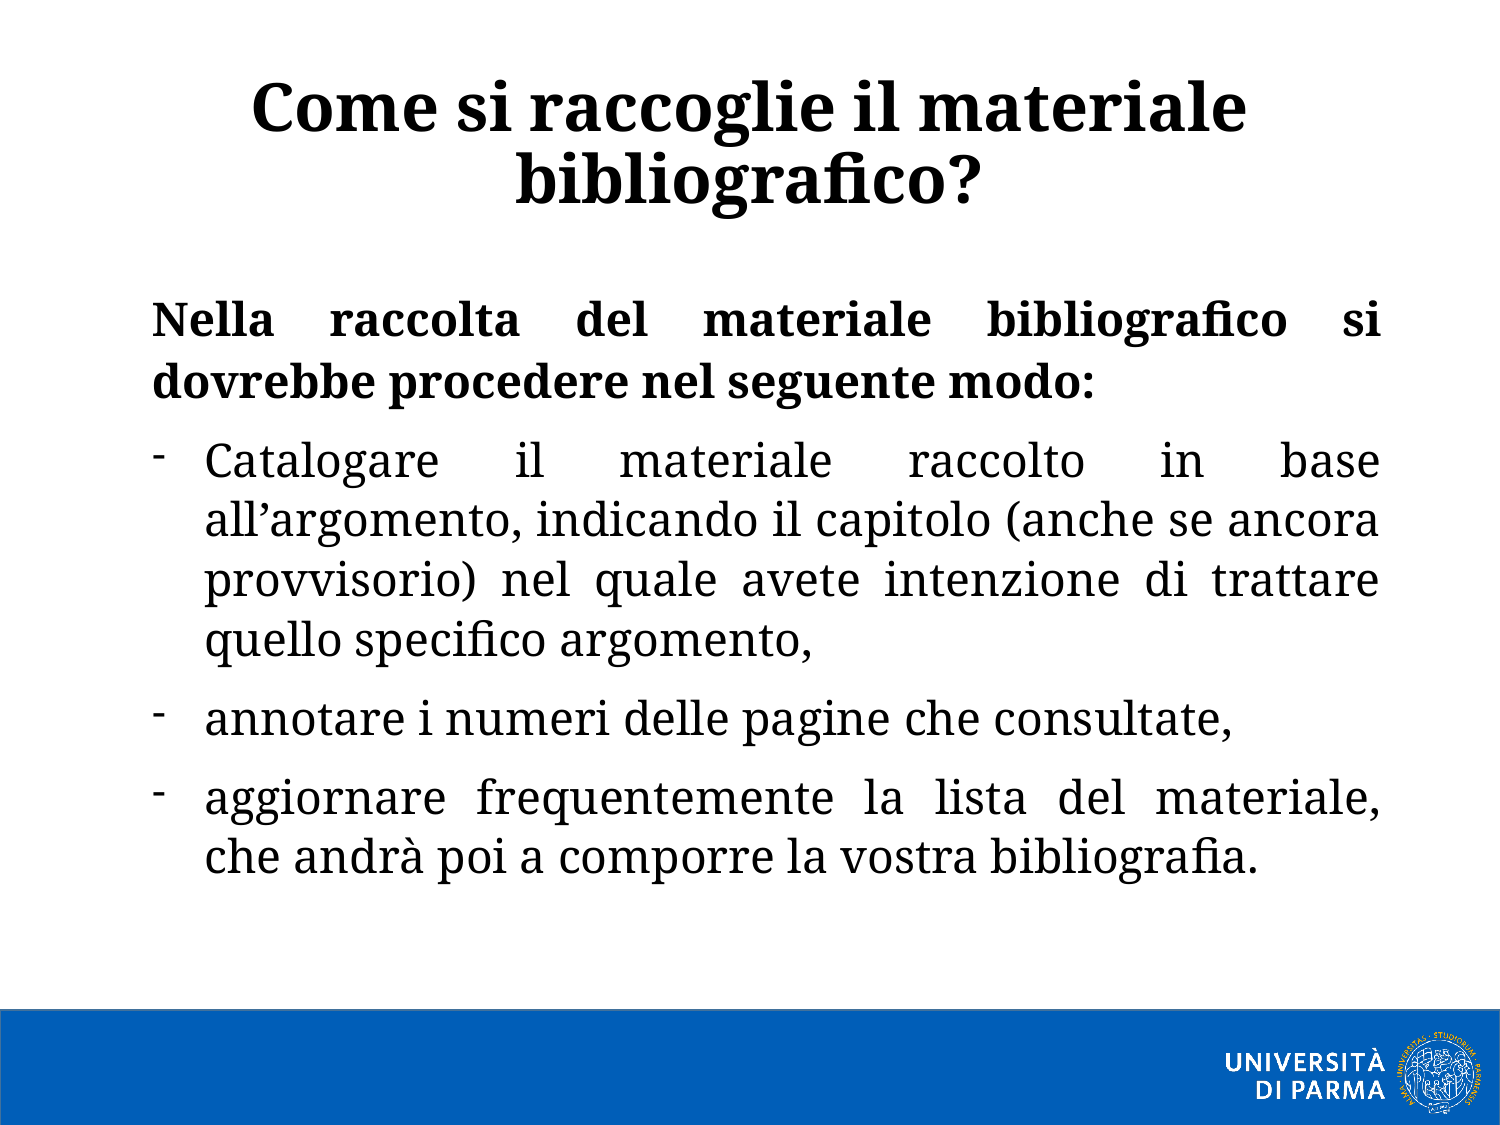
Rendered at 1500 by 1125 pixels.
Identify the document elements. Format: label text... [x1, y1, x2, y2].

list Nella raccolta del materiale bibliografico si dovrebbe procedere nel seguente modo: Catalogare il materiale raccolto in base all’argomento, indicando il capitolo (anche se ancora provvisorio) nel quale avete intenzione di trattare quello specifico argomento, annotare i numeri delle pagine che consultate, aggiornare frequentemente la lista del materiale, che andrà poi a comporre la vostra bibliografia. [136, 277, 1397, 891]
title Come si raccoglie il materiale bibliografico? [103, 37, 1397, 255]
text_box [0, 1010, 1500, 1125]
